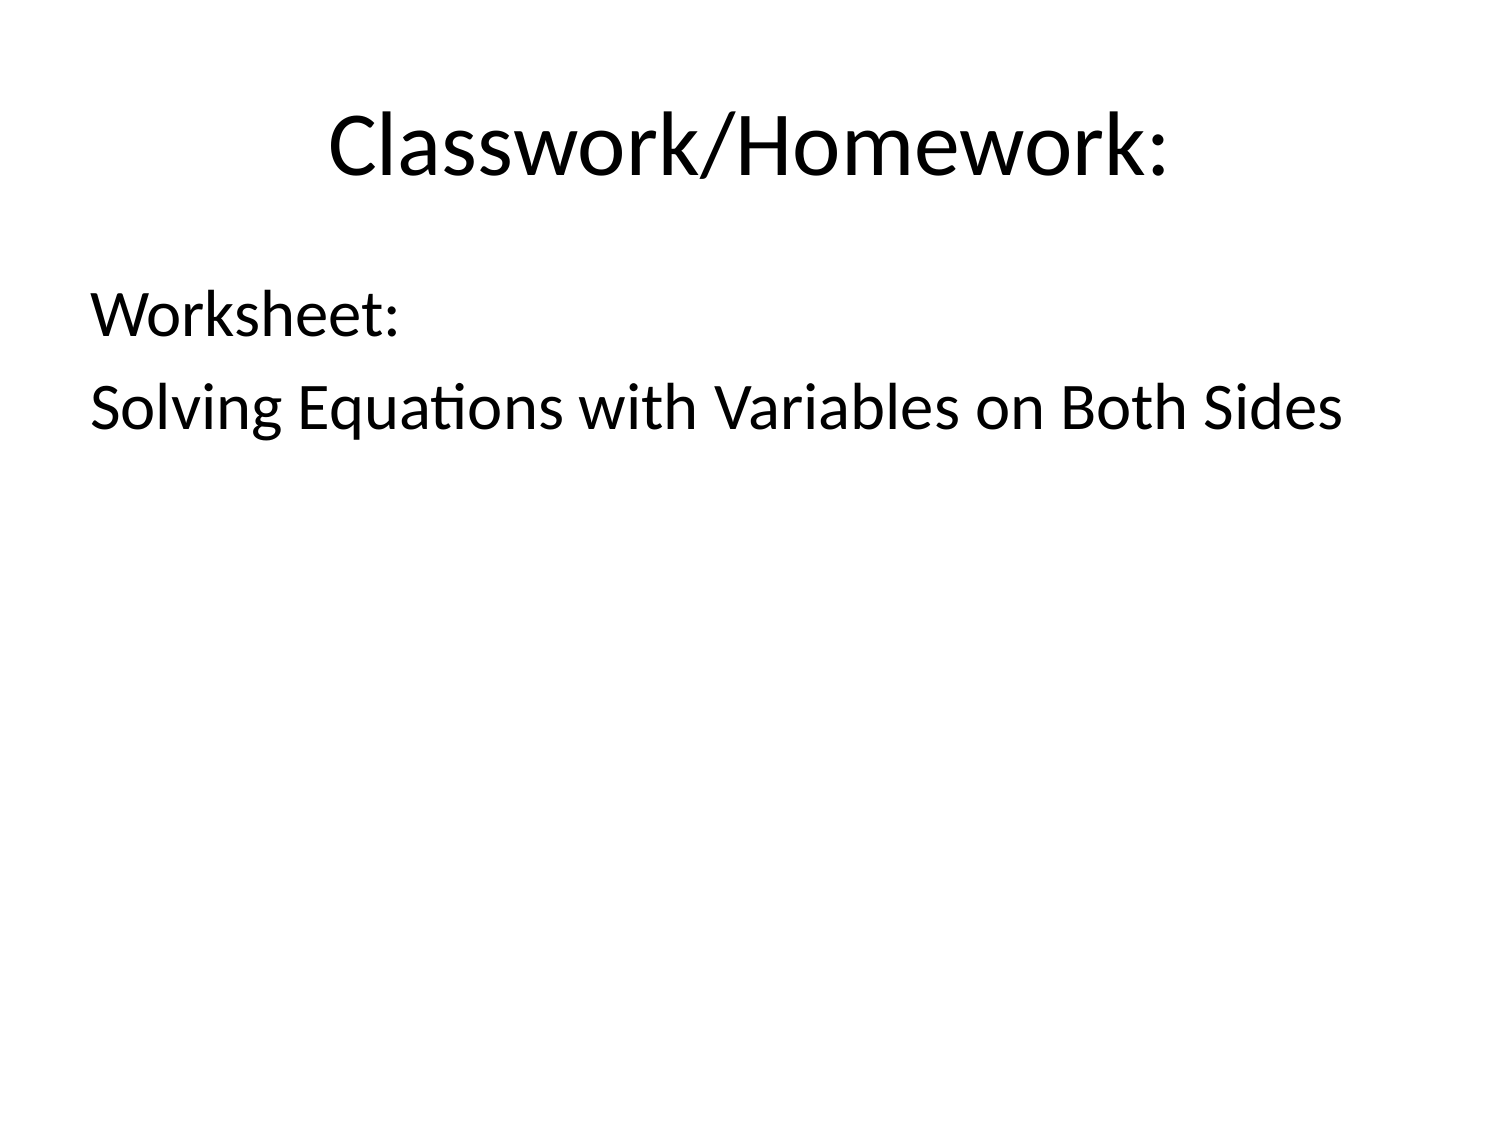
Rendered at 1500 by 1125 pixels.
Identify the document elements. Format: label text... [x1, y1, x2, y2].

list Worksheet: Solving Equations with Variables on Both Sides [75, 262, 1425, 1005]
title Classwork/Homework: [75, 45, 1425, 233]
